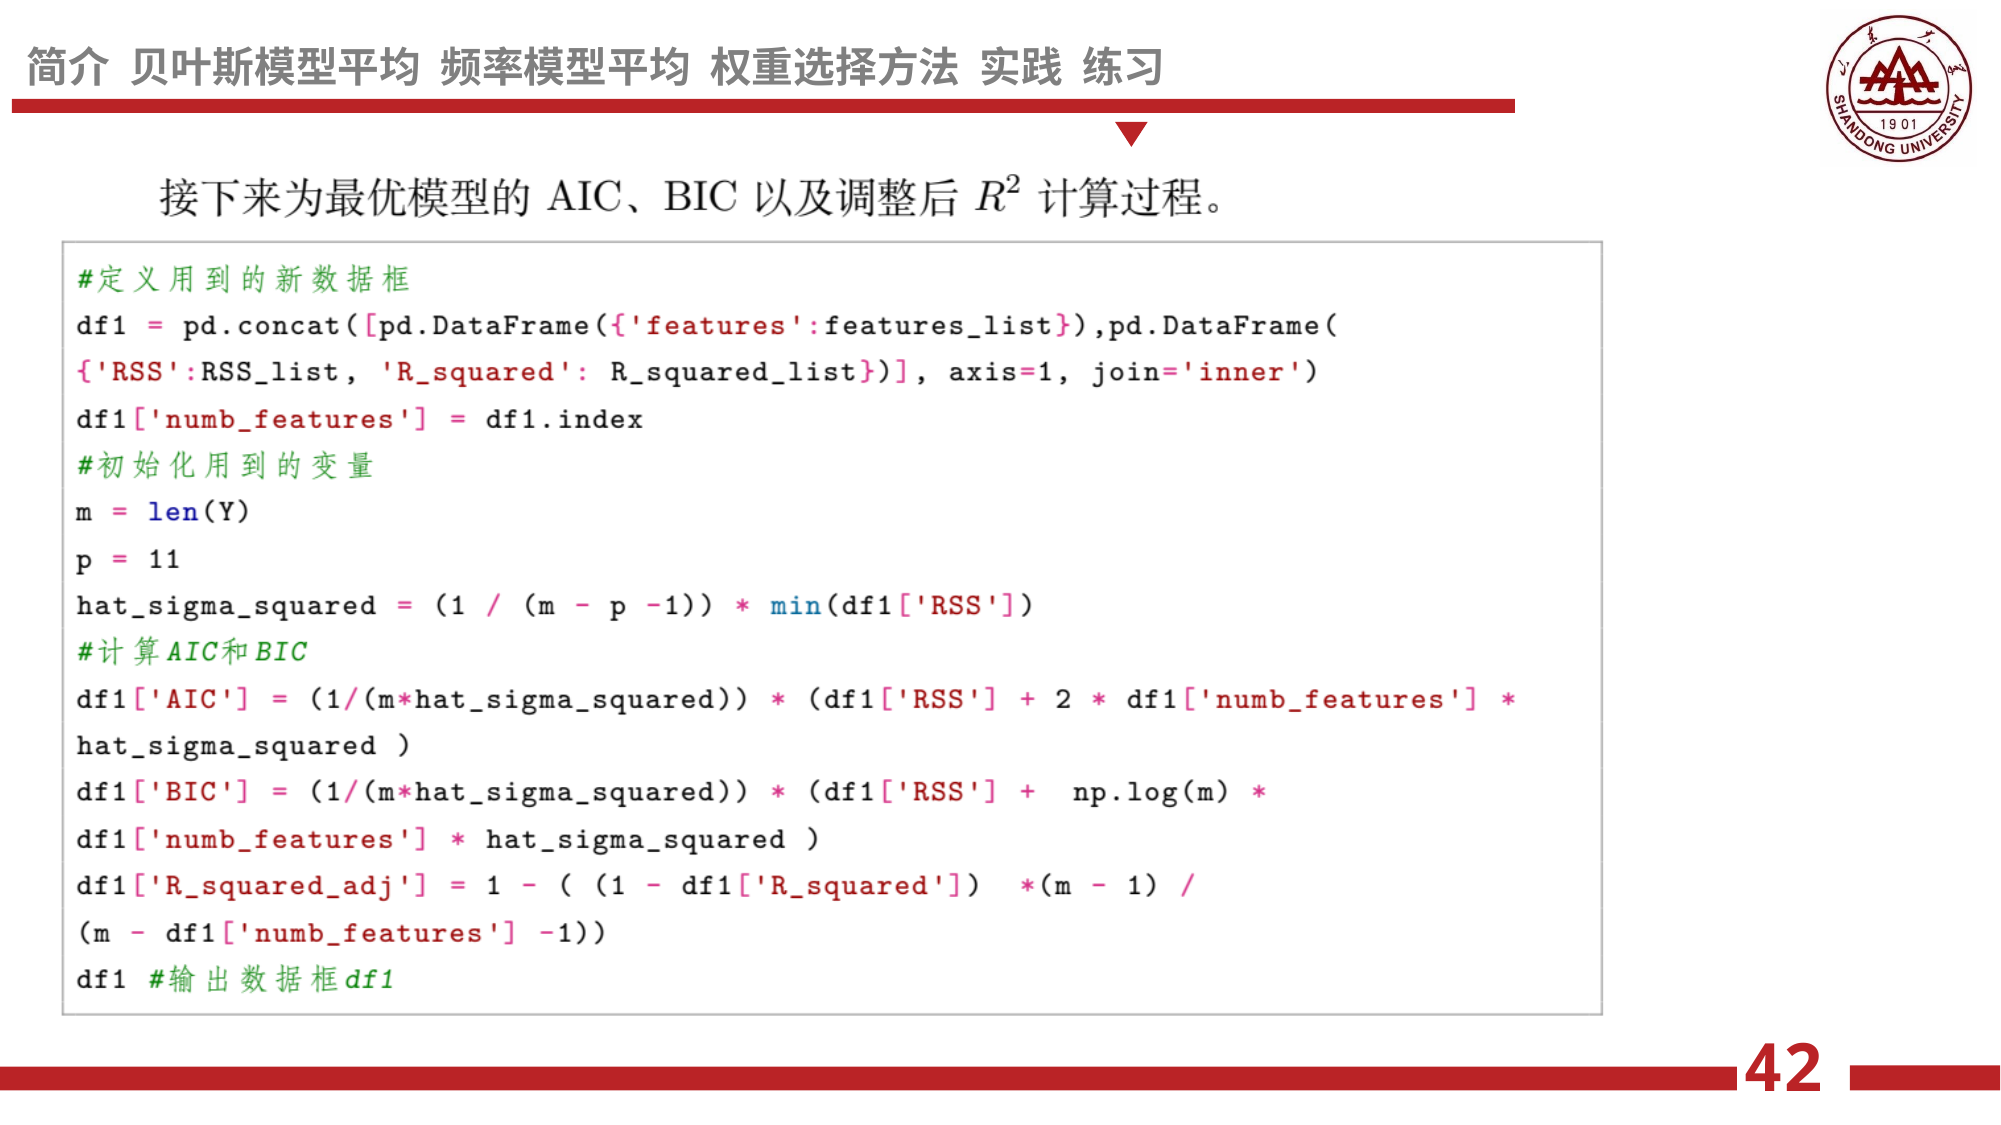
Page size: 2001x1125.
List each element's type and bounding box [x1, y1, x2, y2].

picture [46, 148, 1624, 1033]
picture [1820, 9, 1977, 167]
